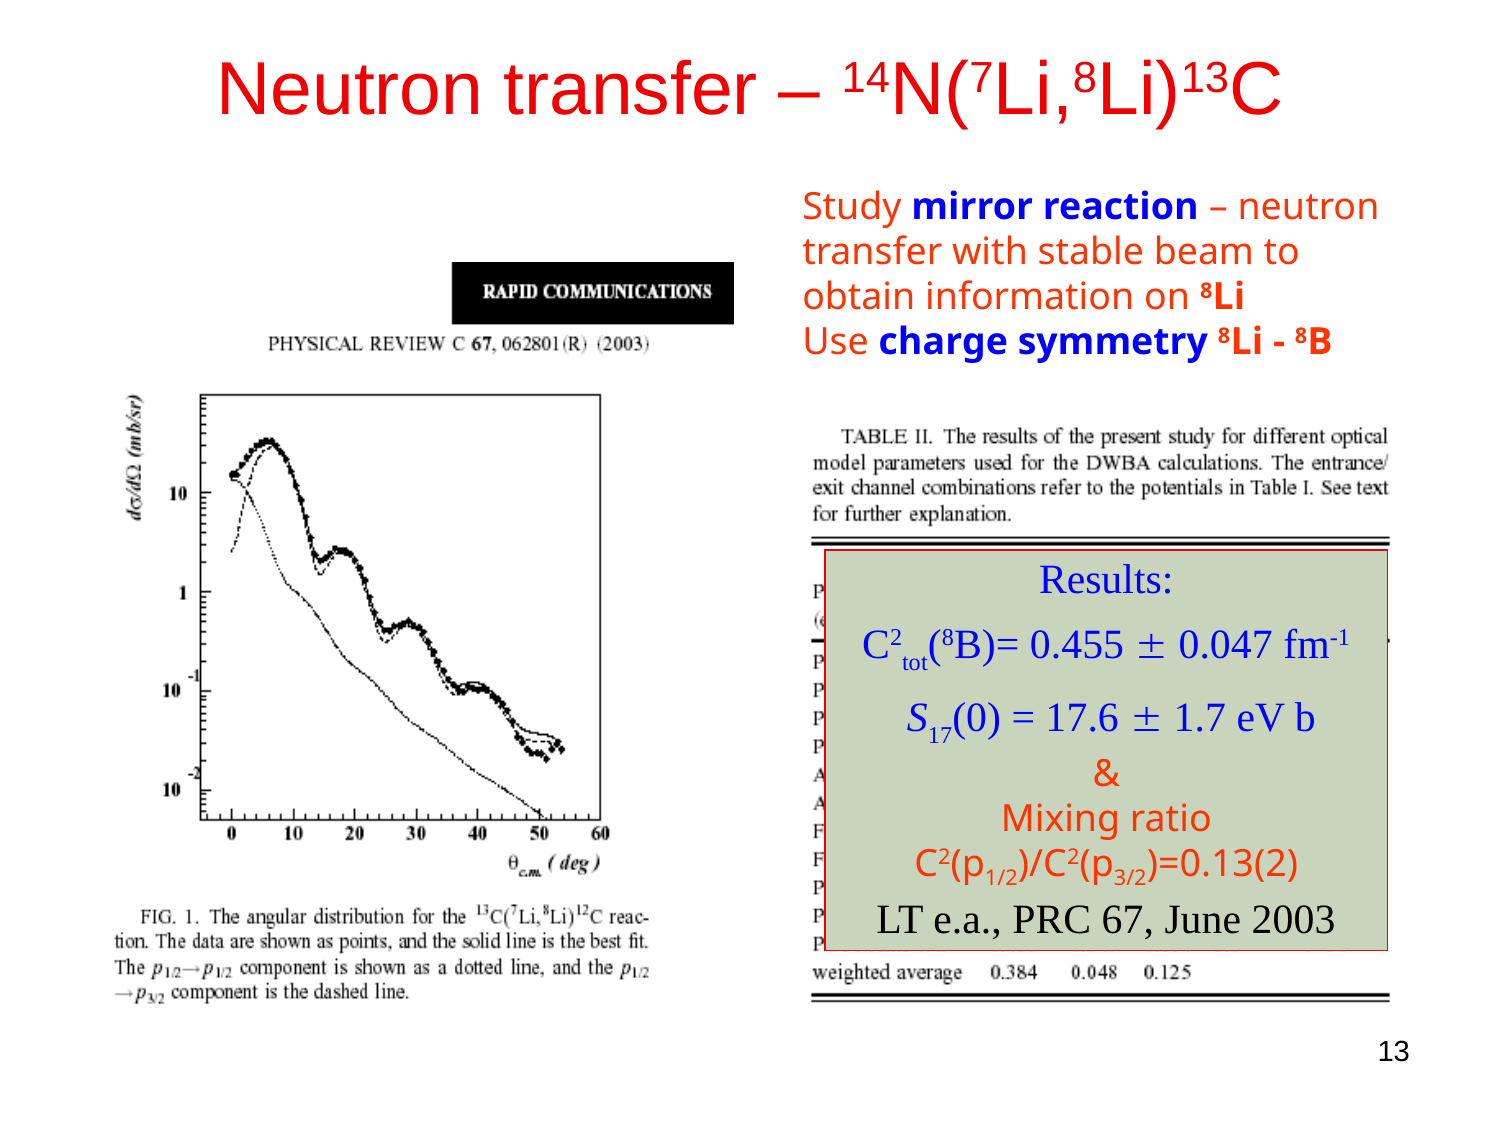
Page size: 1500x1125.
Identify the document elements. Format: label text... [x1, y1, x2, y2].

text_box Study mirror reaction – neutron transfer with stable beam to obtain information on 8Li Use charge symmetry 8Li - 8B [787, 174, 1413, 370]
title Neutron transfer – 14N(7Li,8Li)13C [74, 12, 1426, 158]
picture [787, 412, 1413, 1020]
slide_number 13 [1074, 1024, 1426, 1103]
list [87, 262, 734, 1026]
